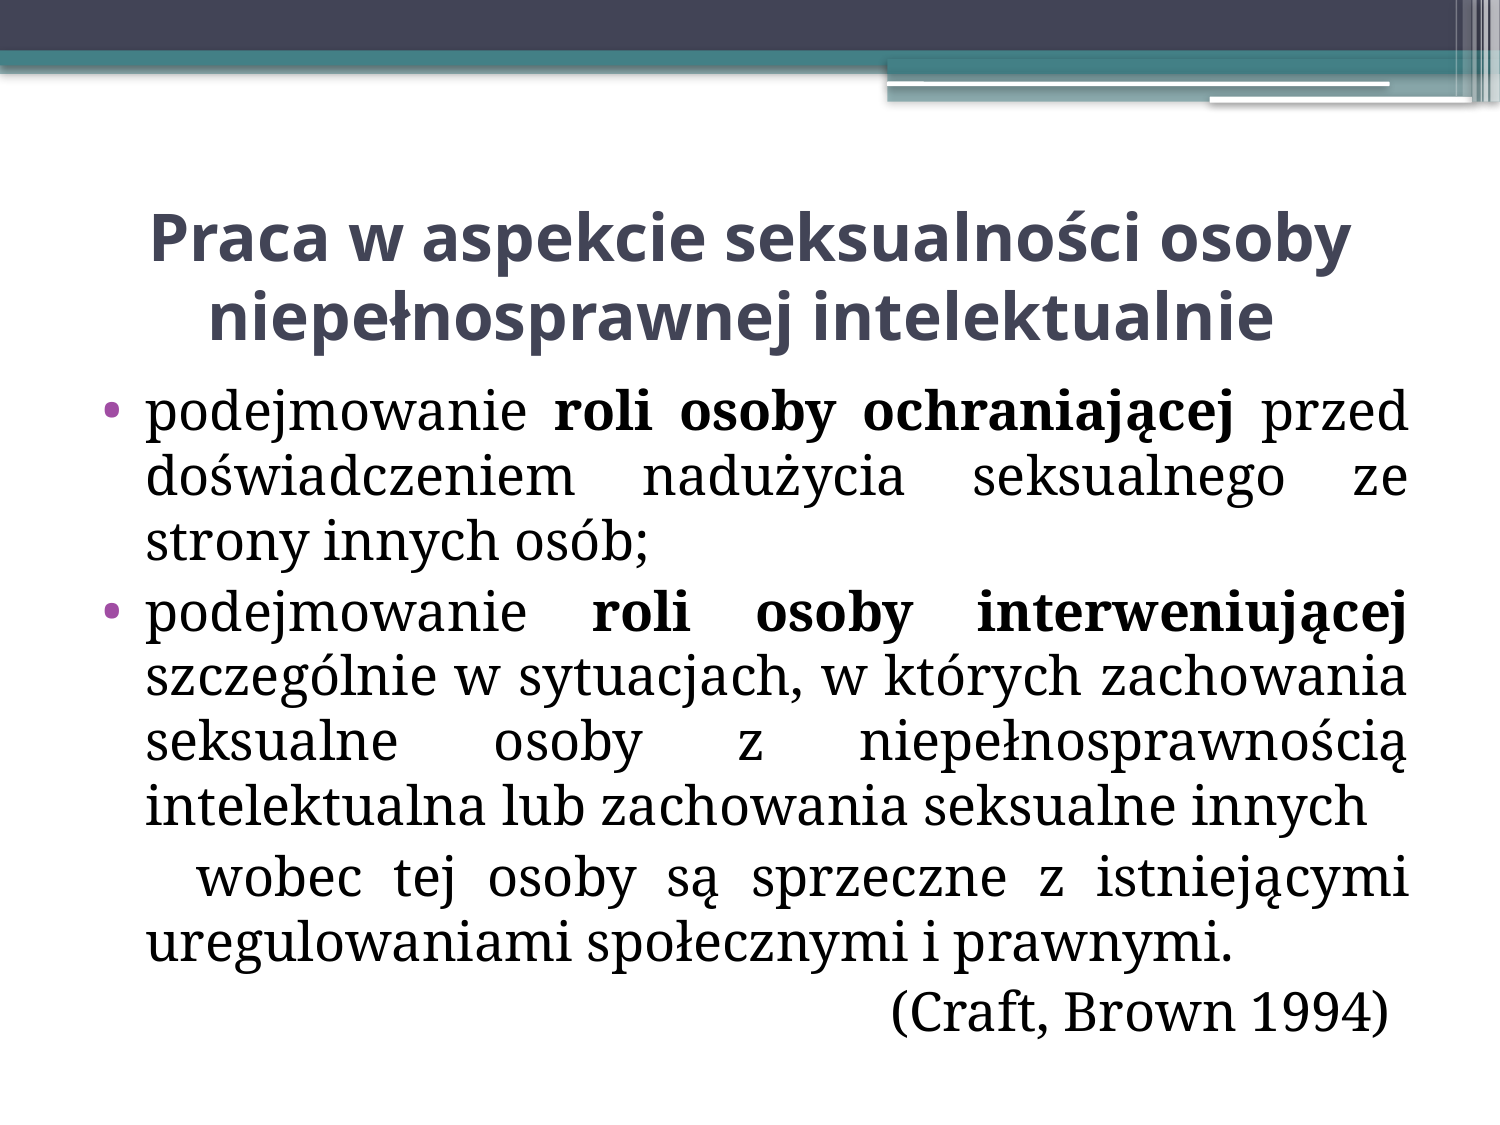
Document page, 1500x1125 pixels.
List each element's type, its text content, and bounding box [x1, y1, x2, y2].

list podejmowanie roli osoby ochraniającej przed doświadczeniem nadużycia seksualnego ze strony innych osób; podejmowanie roli osoby interweniującej szczególnie w sytuacjach, w których zachowania seksualne osoby z niepełnosprawnością intelektualna lub zachowania seksualne innych wobec tej osoby są sprzeczne z istniejącymi uregulowaniami społecznymi i prawnymi. (Craft, Brown 1994) [75, 368, 1425, 1079]
title Praca w aspekcie seksualności osoby niepełnosprawnej intelektualnie [75, 187, 1425, 363]
